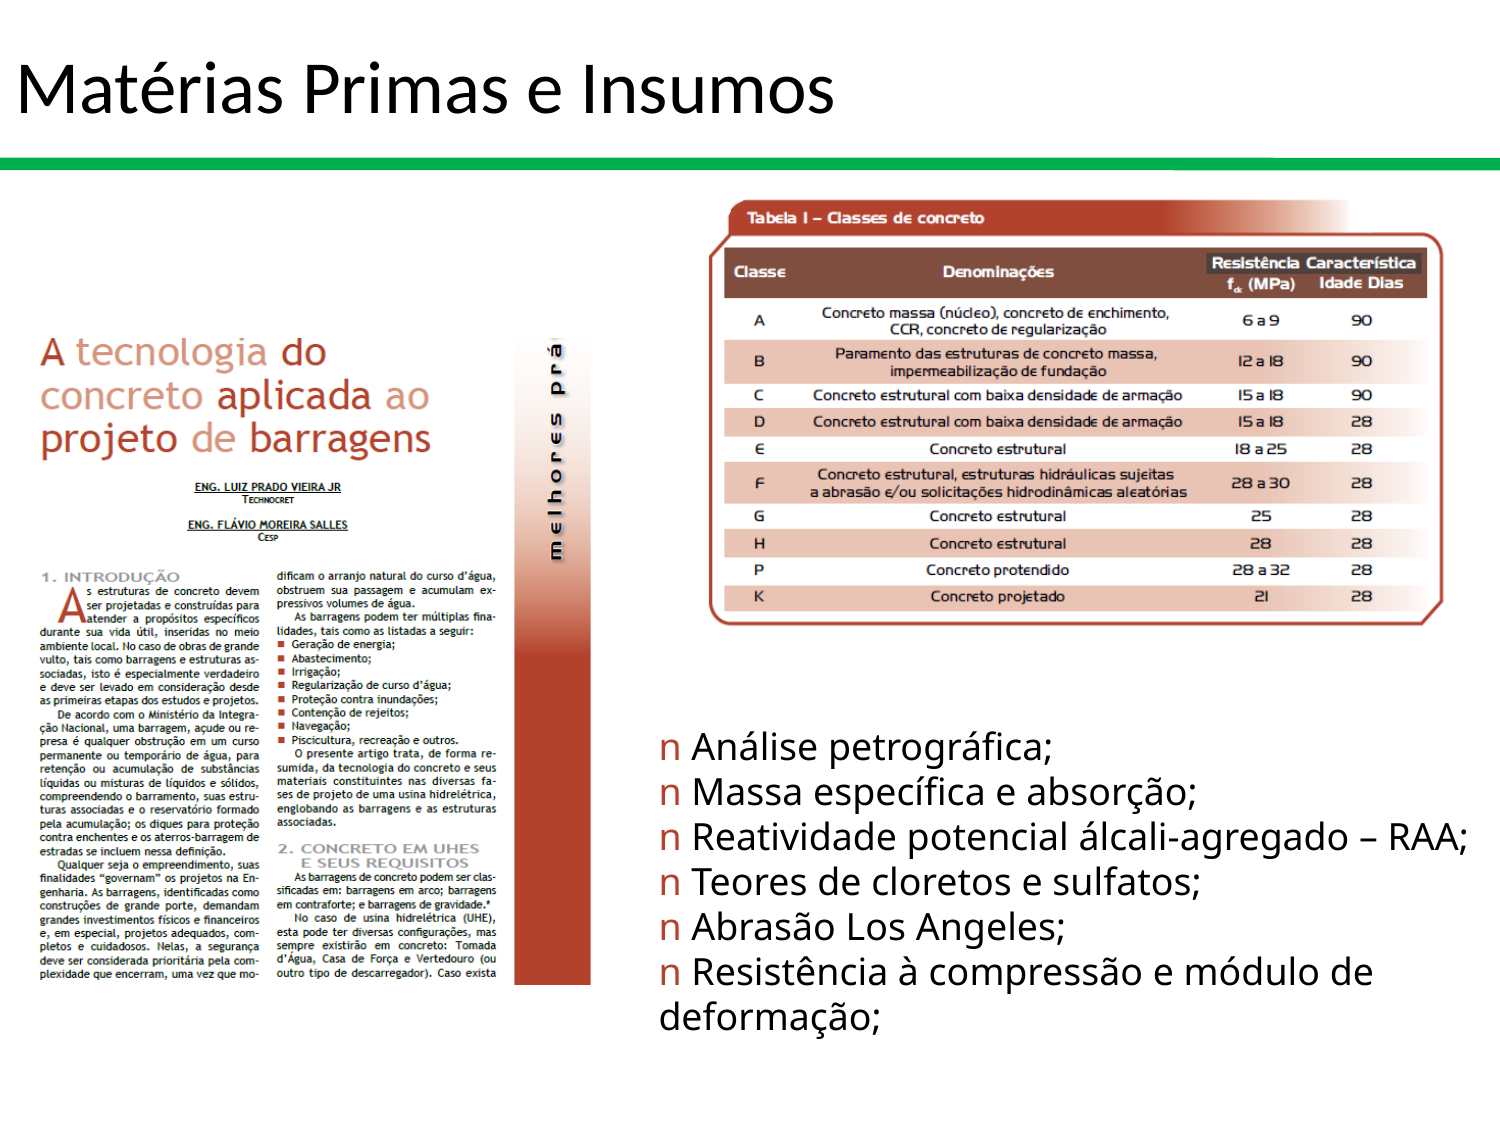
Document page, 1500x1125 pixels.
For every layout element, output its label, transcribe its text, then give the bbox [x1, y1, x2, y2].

picture [678, 189, 1448, 637]
picture [20, 337, 591, 985]
text_box n Análise petrográfica; n Massa específica e absorção; n Reatividade potencial álcali-agregado – RAA; n Teores de cloretos e sulfatos; n Abrasão Los Angeles; n Resistência à compressão e módulo de deformação; [643, 715, 1500, 1046]
text_box Matérias Primas e Insumos [0, 30, 1471, 137]
